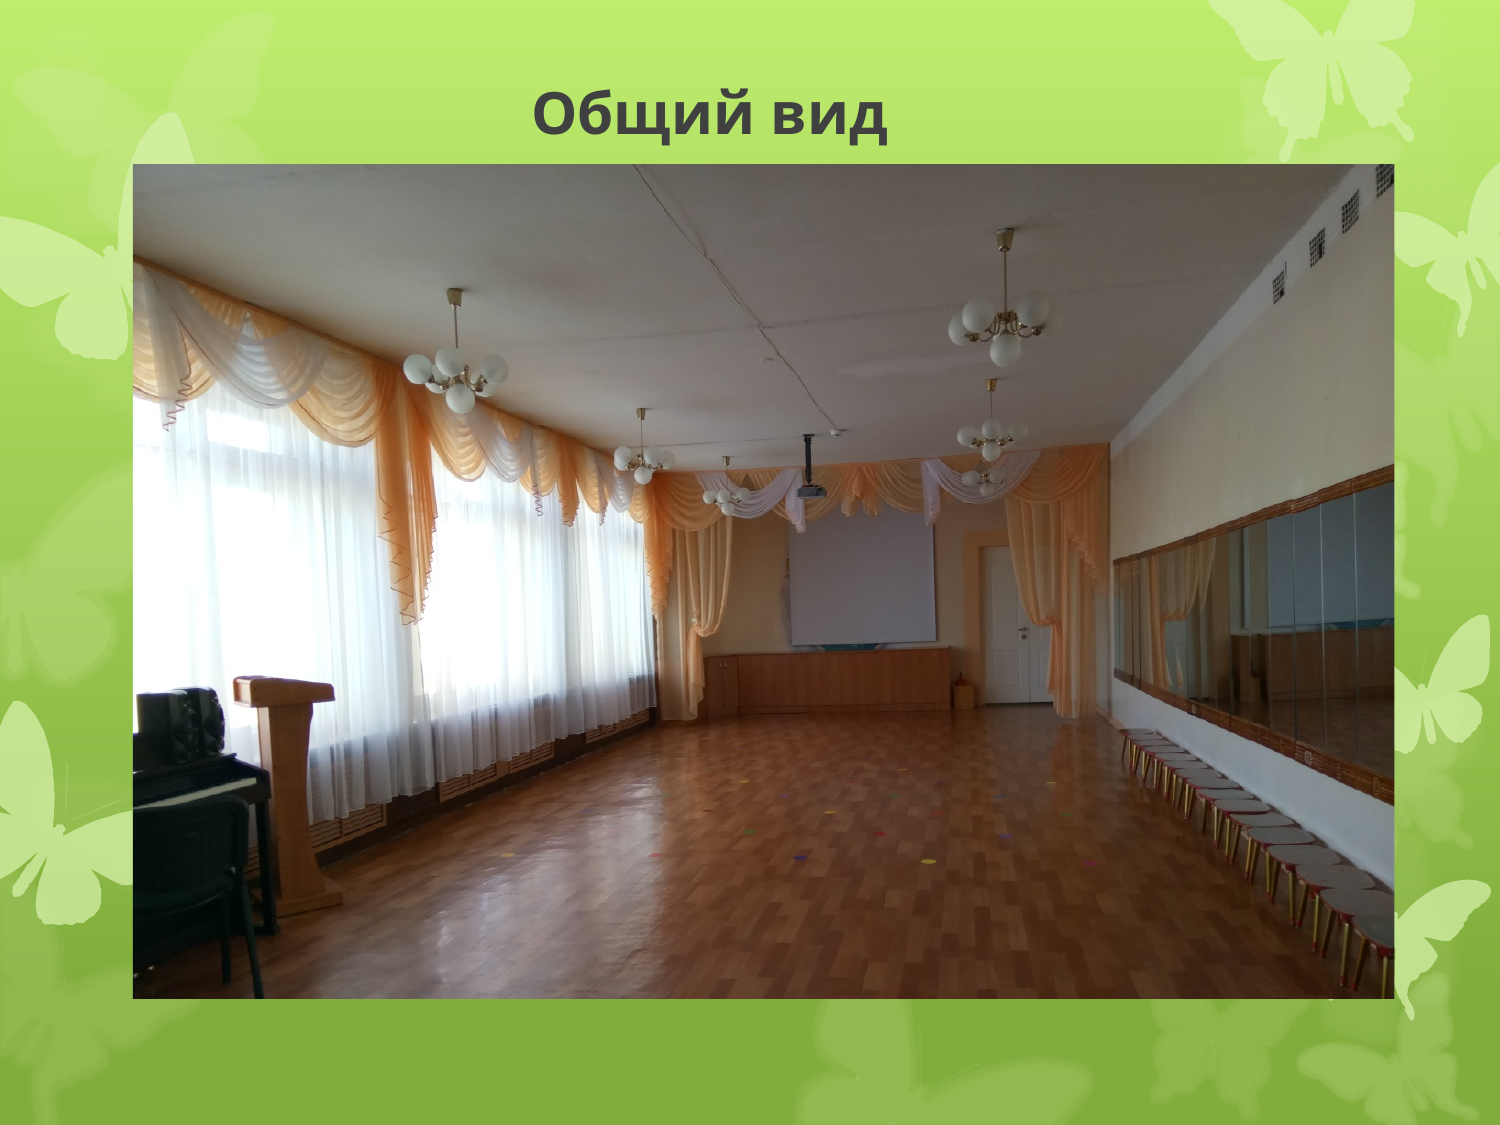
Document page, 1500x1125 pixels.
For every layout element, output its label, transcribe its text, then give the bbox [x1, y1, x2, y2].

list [132, 163, 1395, 999]
text_box Общий вид [410, 23, 1025, 154]
